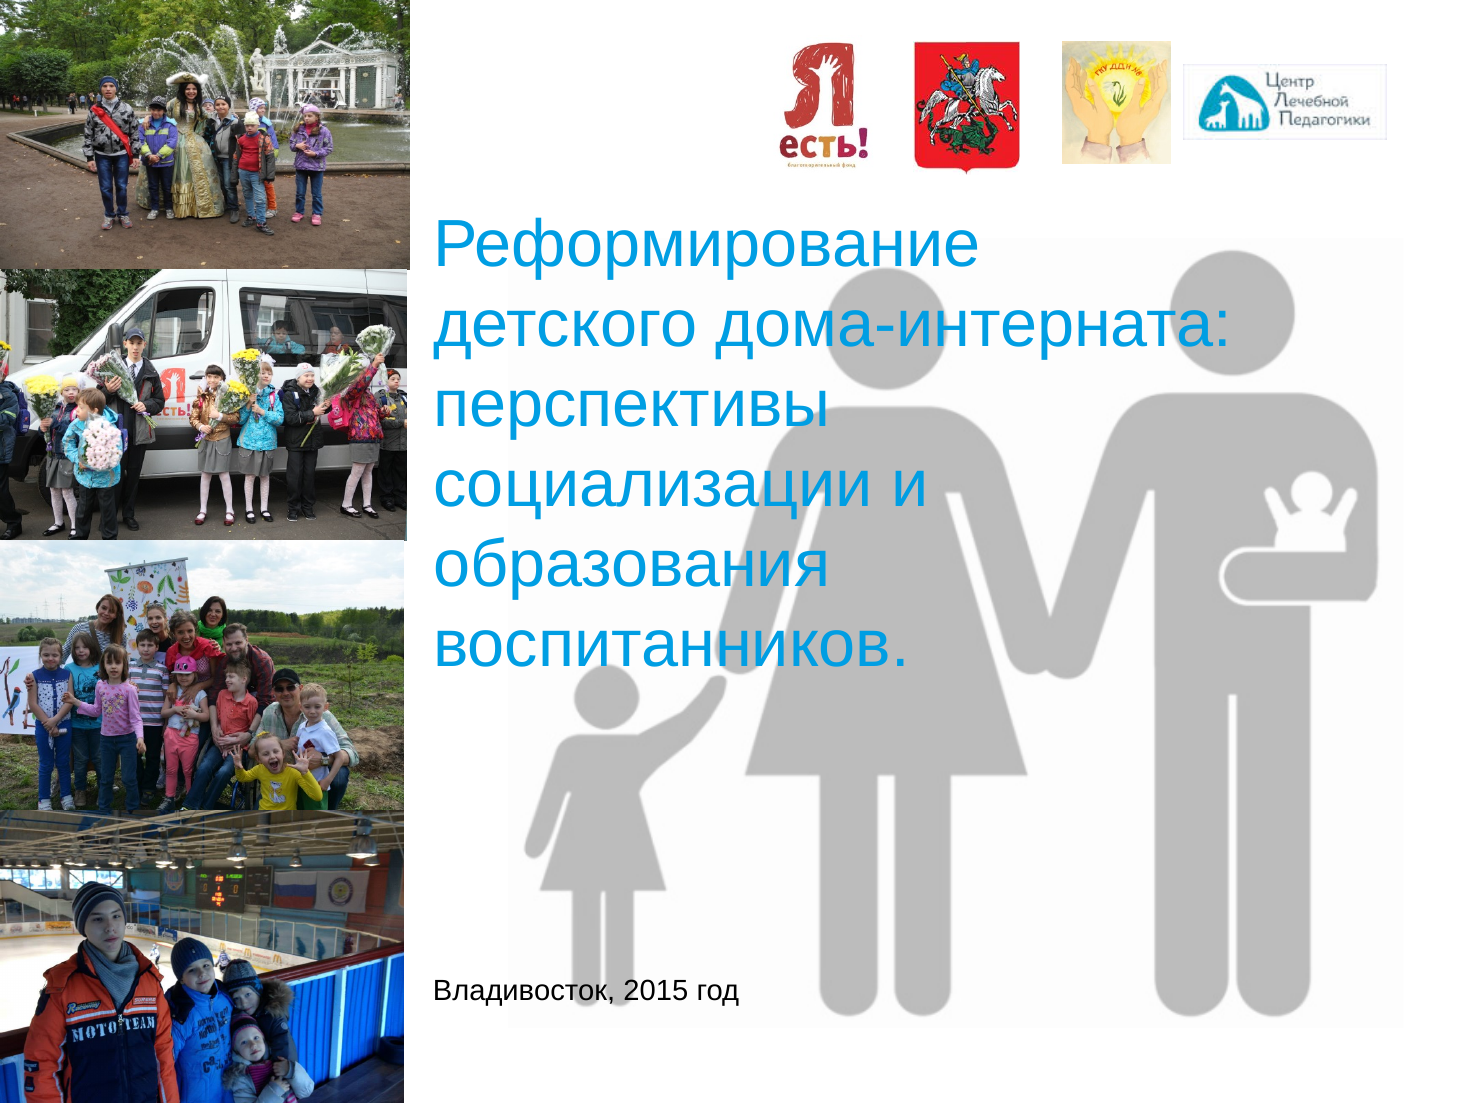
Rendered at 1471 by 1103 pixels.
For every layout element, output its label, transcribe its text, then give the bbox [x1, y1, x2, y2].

picture [1183, 64, 1387, 140]
title Реформирование детского дома-интерната: перспективы социализации и образования воспитанников. [432, 199, 1243, 685]
picture [1062, 41, 1171, 164]
picture [913, 41, 1020, 175]
picture [751, 35, 892, 175]
text_box Владивосток, 2015 год [432, 971, 1243, 1007]
picture [0, 0, 410, 1103]
